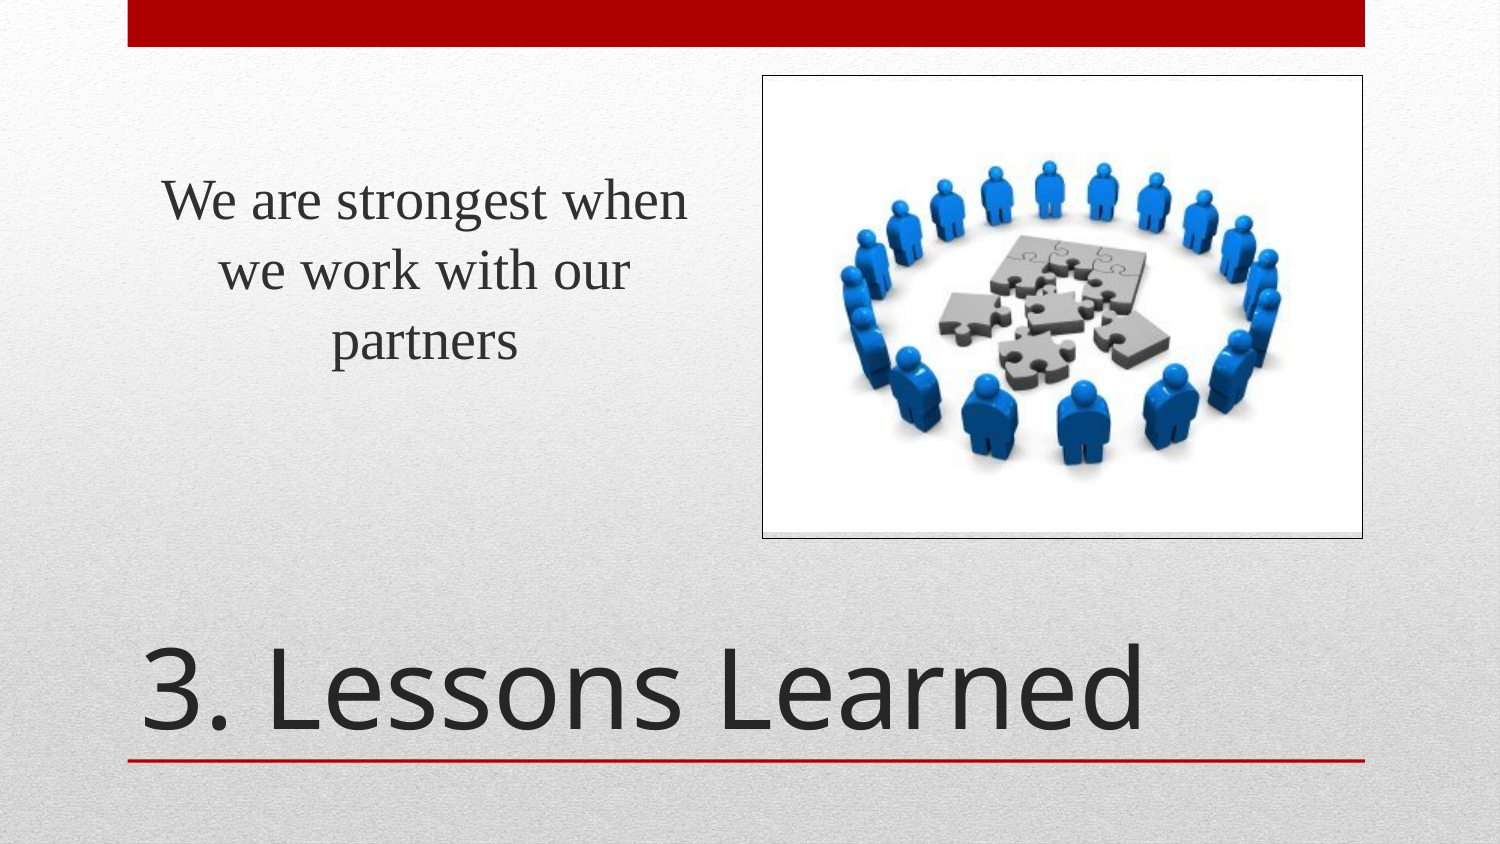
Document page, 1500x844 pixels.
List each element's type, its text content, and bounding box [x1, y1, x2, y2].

title 3. Lessons Learned [125, 562, 1238, 760]
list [761, 74, 1364, 540]
list We are strongest when we work with our partners [125, 75, 725, 539]
